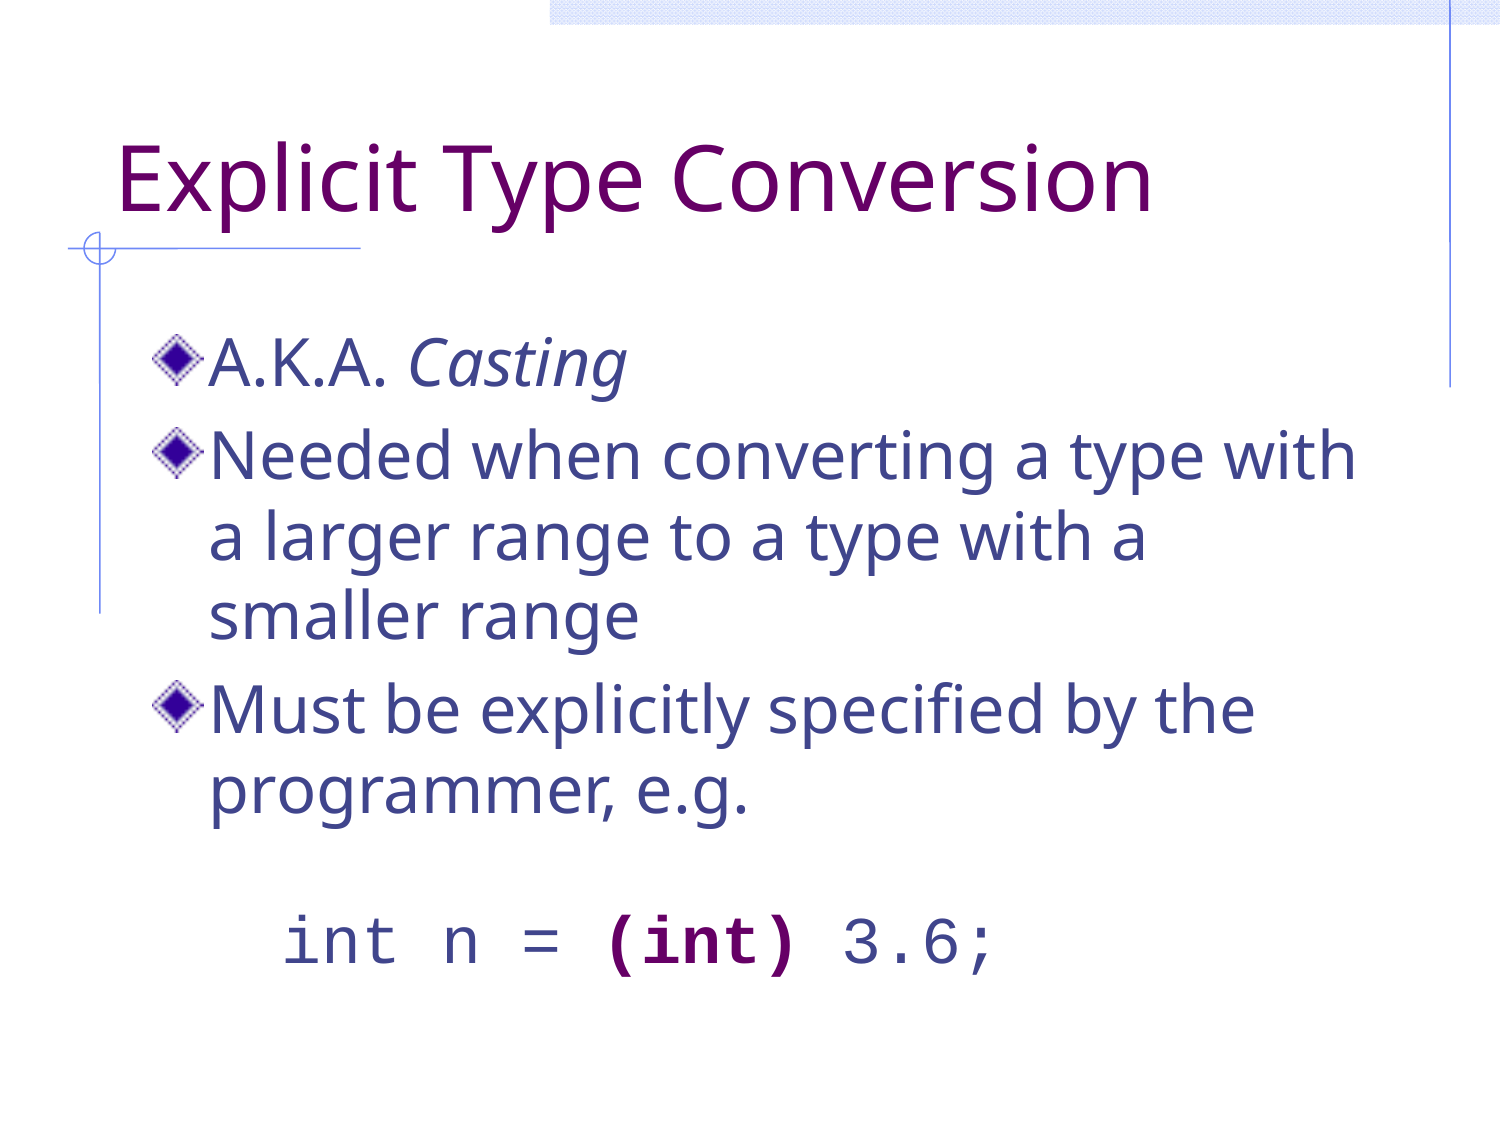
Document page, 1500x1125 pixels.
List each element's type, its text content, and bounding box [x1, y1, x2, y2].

title Explicit Type Conversion [99, 50, 1375, 238]
picture [549, 0, 1449, 25]
picture [1451, 0, 1500, 25]
list A.K.A. Casting Needed when converting a type with a larger range to a type with a smaller range Must be explicitly specified by the programmer, e.g. [137, 312, 1413, 863]
picture [152, 427, 204, 479]
picture [152, 334, 204, 386]
picture [152, 680, 204, 733]
text_box int n = (int) 3.6; [267, 889, 1017, 985]
